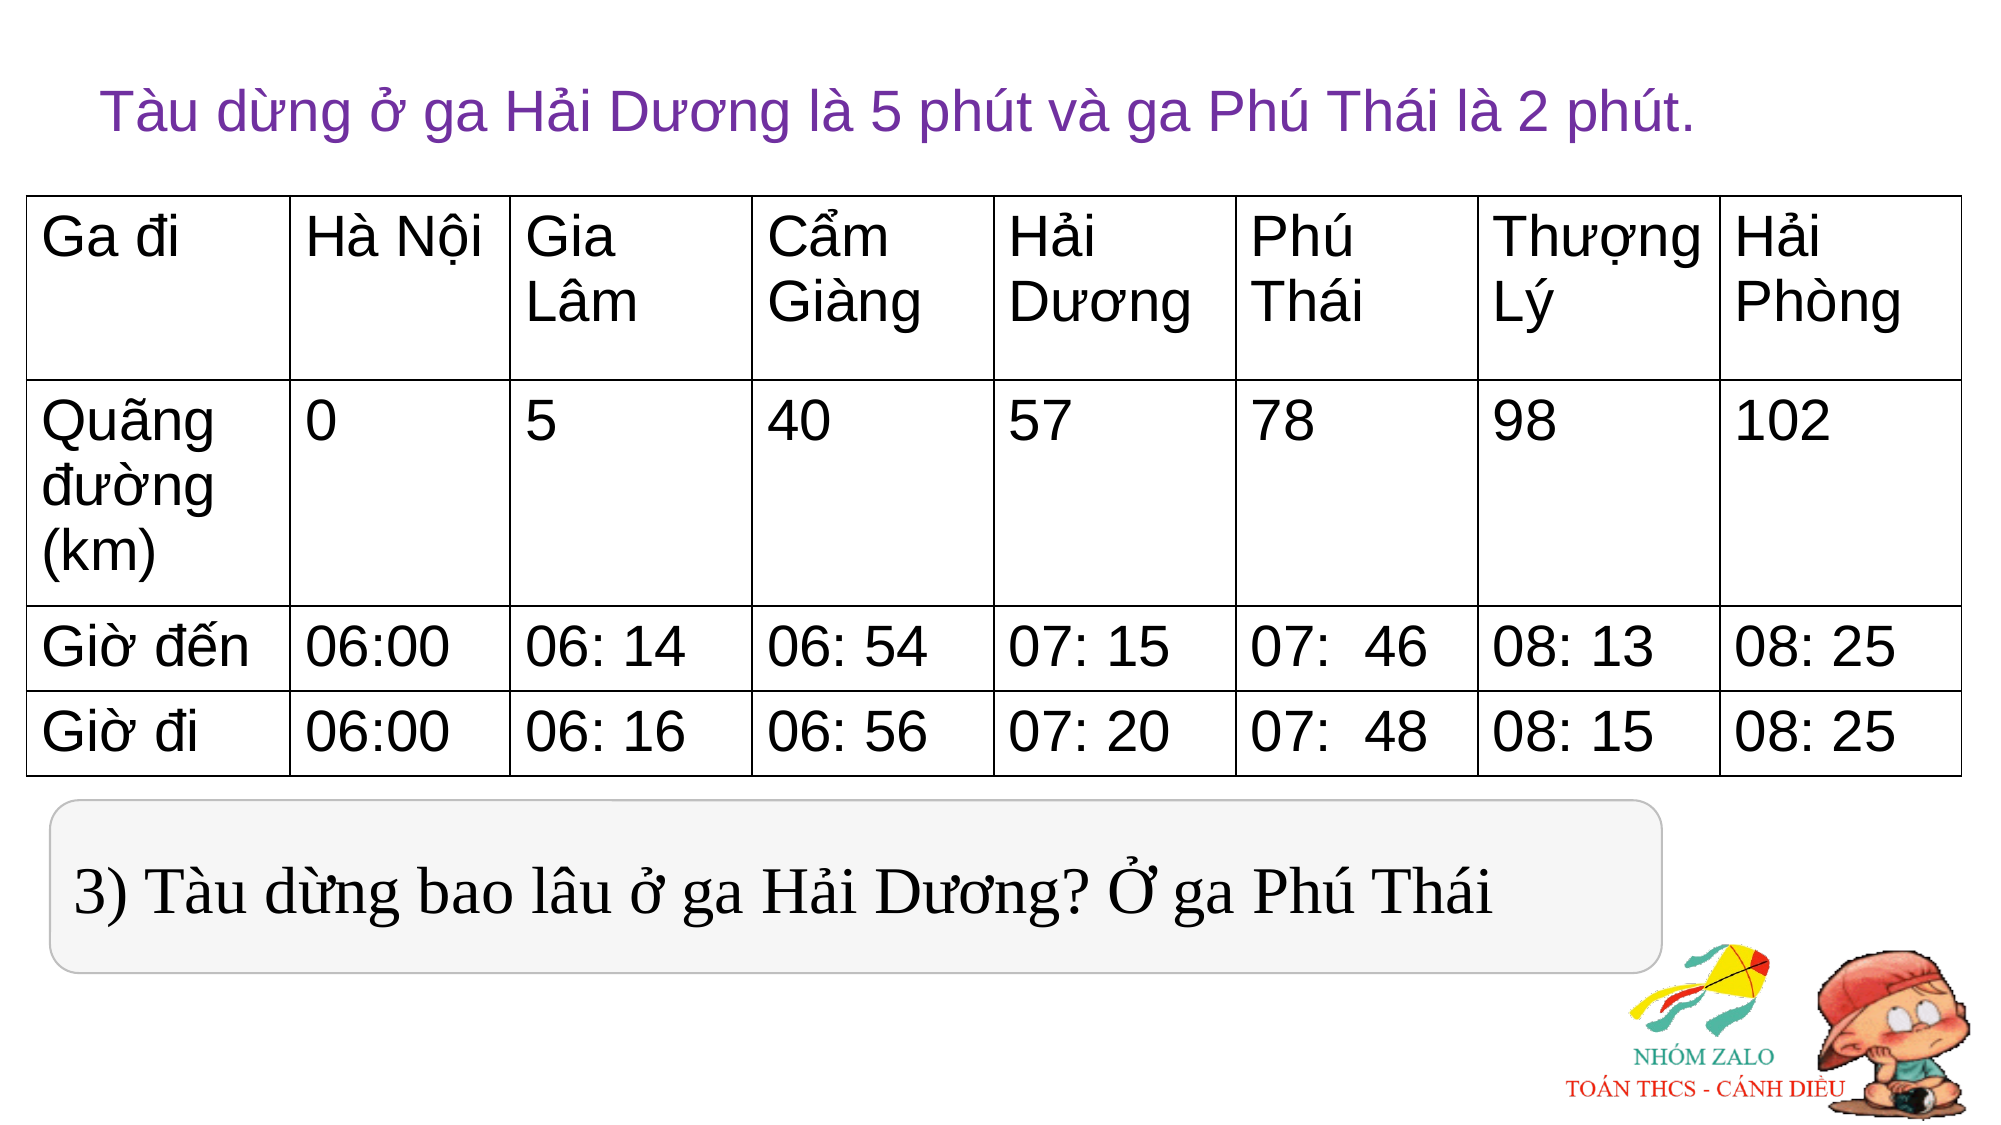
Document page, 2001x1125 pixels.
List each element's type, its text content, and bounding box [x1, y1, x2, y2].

table_cell 5 [511, 381, 751, 605]
table_header Thượng Lý [1479, 197, 1719, 379]
table_cell 40 [753, 381, 993, 605]
table_cell 06: 56 [753, 692, 993, 775]
table_header Hải Phòng [1721, 197, 1961, 379]
table_cell 78 [1237, 381, 1477, 605]
table_header Cẩm Giàng [753, 197, 993, 379]
table_cell Quãng đường (km) [27, 381, 289, 605]
table_cell 06: 14 [511, 607, 751, 690]
table_cell 06: 54 [753, 607, 993, 690]
table_cell 08: 25 [1721, 607, 1961, 690]
picture [1543, 892, 1973, 1125]
table_header Gia Lâm [511, 197, 751, 379]
table_cell 08: 15 [1479, 692, 1719, 775]
table_header Ga đi [27, 197, 289, 379]
table_cell 06:00 [291, 607, 509, 690]
table_cell Giờ đi [27, 692, 289, 775]
table_cell 08: 13 [1479, 607, 1719, 690]
table_cell 57 [995, 381, 1235, 605]
table_cell 98 [1479, 381, 1719, 605]
table_cell 08: 25 [1721, 692, 1961, 775]
table_cell 0 [291, 381, 509, 605]
table_cell 07: 48 [1237, 692, 1477, 775]
table_header Hà Nội [291, 197, 509, 379]
table_cell 102 [1721, 381, 1961, 605]
table_cell 07: 46 [1237, 607, 1477, 690]
table_cell 06:00 [291, 692, 509, 775]
table_cell 06: 16 [511, 692, 751, 775]
table_cell 07: 20 [995, 692, 1235, 775]
table_cell 07: 15 [995, 607, 1235, 690]
table_cell Giờ đến [27, 607, 289, 690]
table_header Hải Dương [995, 197, 1235, 379]
table_header Phú Thái [1237, 197, 1477, 379]
text_box Tàu dừng ở ga Hải Dương là 5 phút và ga Phú Thái là 2 phút. [85, 65, 1882, 151]
text_box 3) Tàu dừng bao lâu ở ga Hải Dương? Ở ga Phú Thái [48, 799, 1663, 975]
